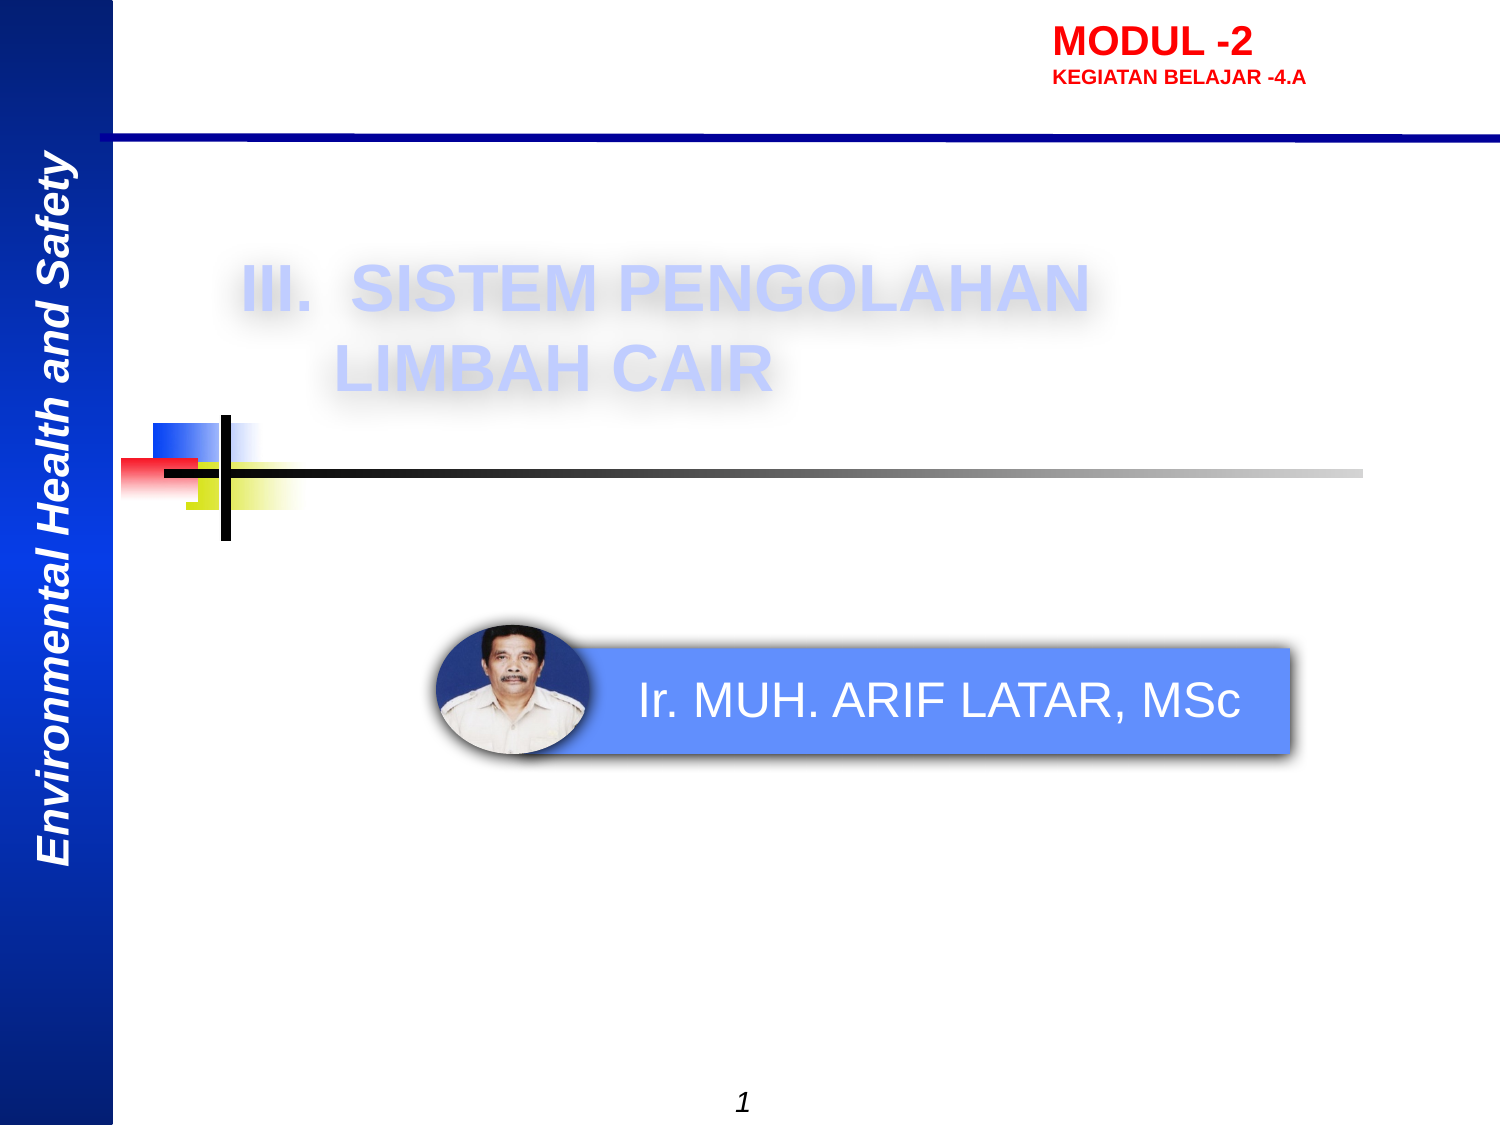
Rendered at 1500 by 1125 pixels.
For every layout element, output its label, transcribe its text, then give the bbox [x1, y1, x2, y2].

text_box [120, 415, 1363, 542]
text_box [435, 624, 1290, 755]
text_box III. SISTEM PENGOLAHAN LIMBAH CAIR [224, 244, 1338, 414]
text_box MODUL -2 Kegiatan Belajar -4.a [1037, 6, 1488, 119]
